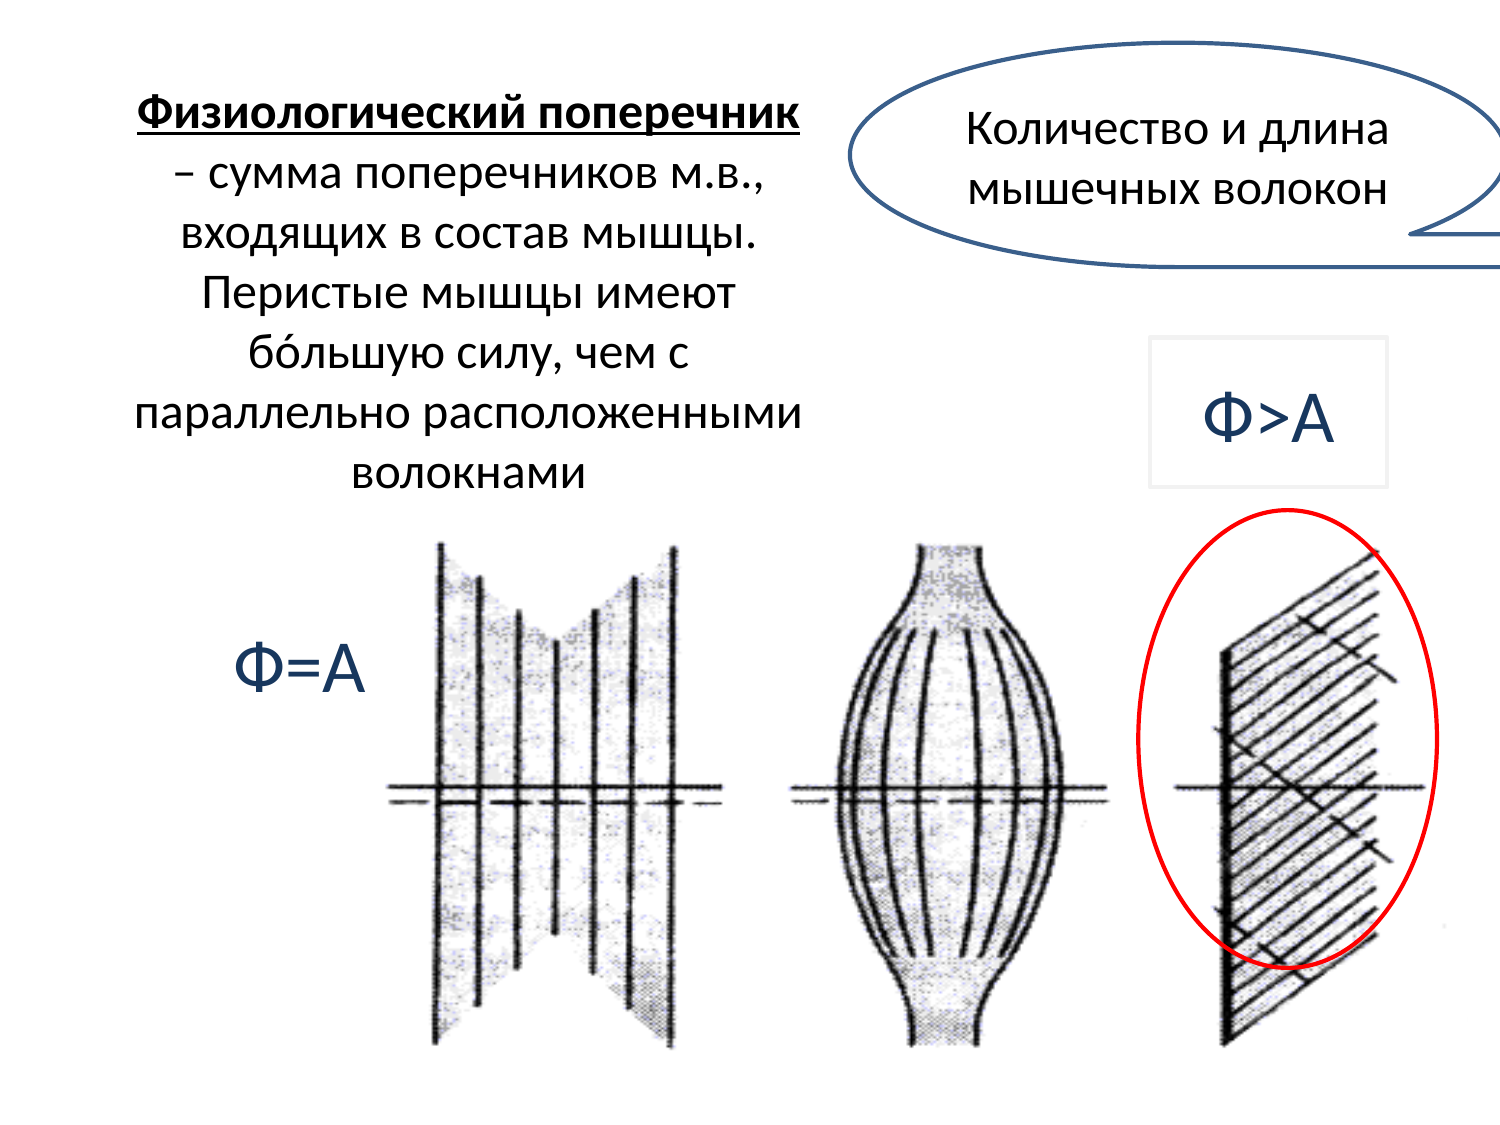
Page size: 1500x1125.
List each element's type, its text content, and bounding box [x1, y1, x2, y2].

text_box [1233, 508, 1342, 523]
text_box Количество и длина мышечных волокон [847, 40, 1500, 270]
text_box Ф>А [1148, 335, 1389, 489]
picture [354, 524, 1468, 1063]
text_box Физиологический поперечник – сумма поперечников м.в., входящих в состав мышцы. Перистые мышцы имеют бóльшую силу, чем с параллельно расположенными волокнами [85, 62, 853, 515]
text_box Ф=А [173, 585, 349, 739]
